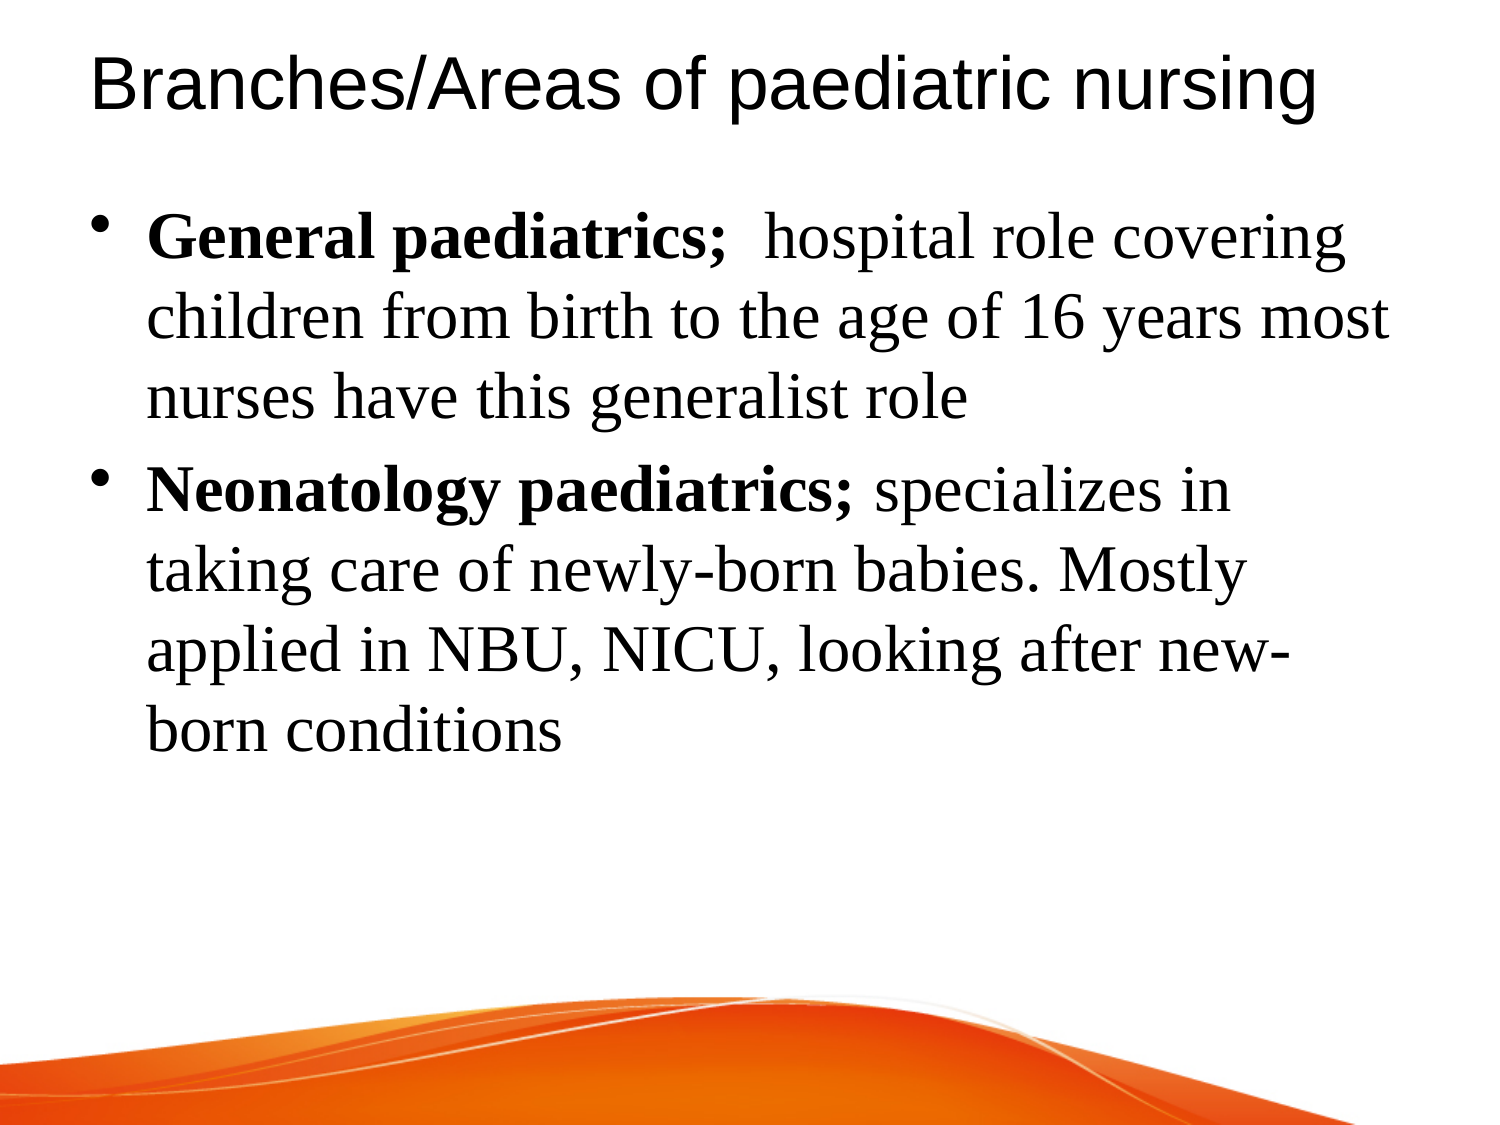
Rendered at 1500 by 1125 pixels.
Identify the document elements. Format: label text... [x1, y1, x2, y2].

picture [0, 0, 1500, 1125]
title Branches/Areas of paediatric nursing [74, 0, 1426, 160]
list General paediatrics; hospital role covering children from birth to the age of 16 years most nurses have this generalist role Neonatology paediatrics; specializes in taking care of newly-born babies. Mostly applied in NBU, NICU, looking after new-born conditions [74, 184, 1426, 1006]
